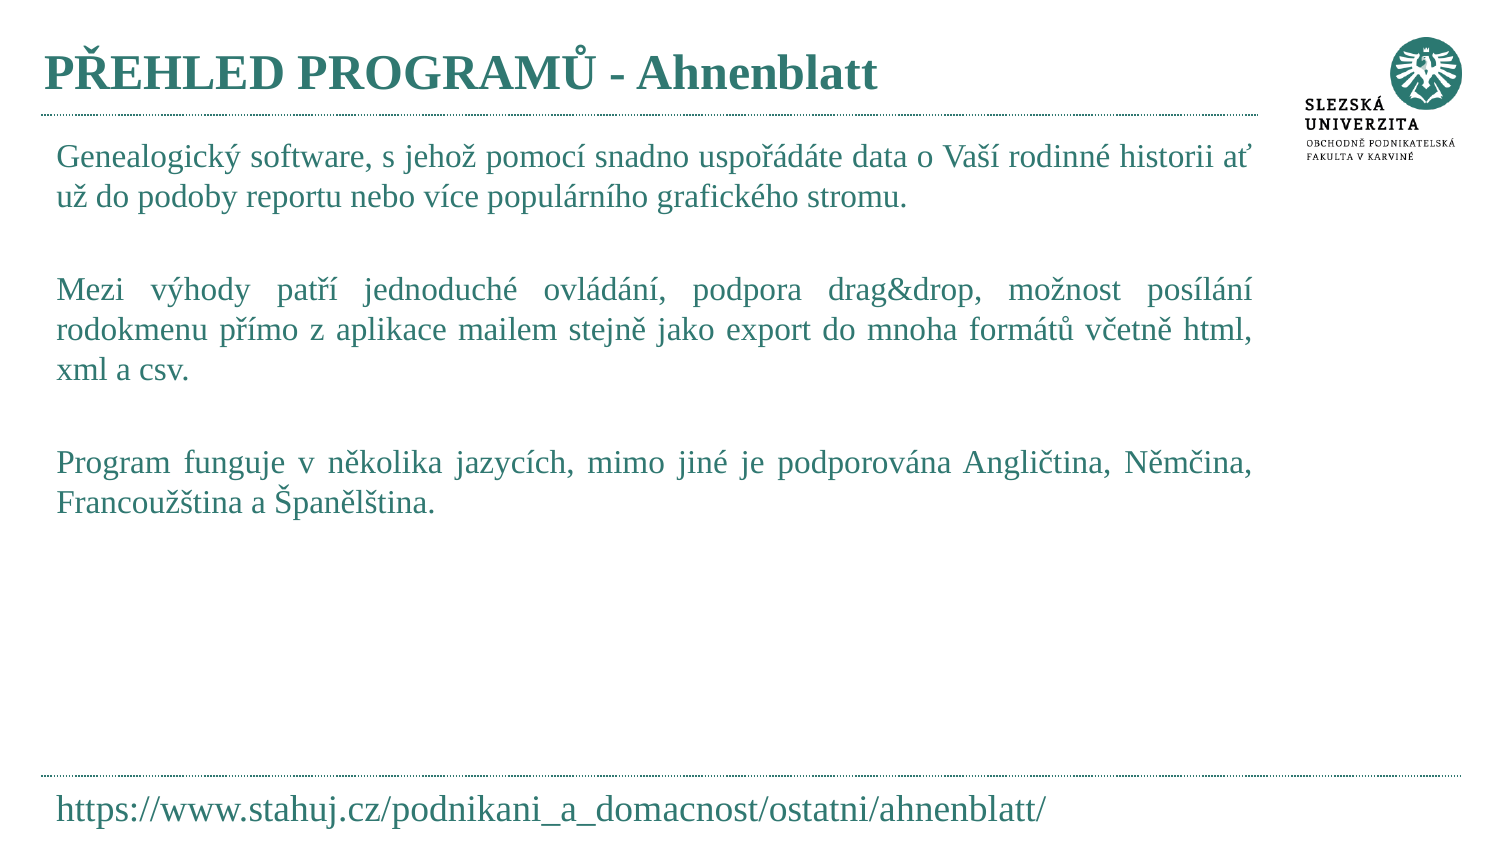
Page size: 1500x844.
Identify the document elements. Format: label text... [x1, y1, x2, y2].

title PŘEHLED PROGRAMŮ - Ahnenblatt [29, 32, 1270, 116]
text_box Genealogický software, s jehož pomocí snadno uspořádáte data o Vaší rodinné historii ať už do podoby reportu nebo více populárního grafického stromu. Mezi výhody patří jednoduché ovládání, podpora drag&drop, možnost posílání rodokmenu přímo z aplikace mailem stejně jako export do mnoha formátů včetně html, xml a csv. Program funguje v několika jazycích, mimo jiné je podporována Angličtina, Němčina, Francoužština a Španělština. [41, 126, 1270, 776]
picture [1305, 37, 1462, 160]
text_box https://www.stahuj.cz/podnikani_a_domacnost/ostatni/ahnenblatt/ [41, 776, 1459, 836]
